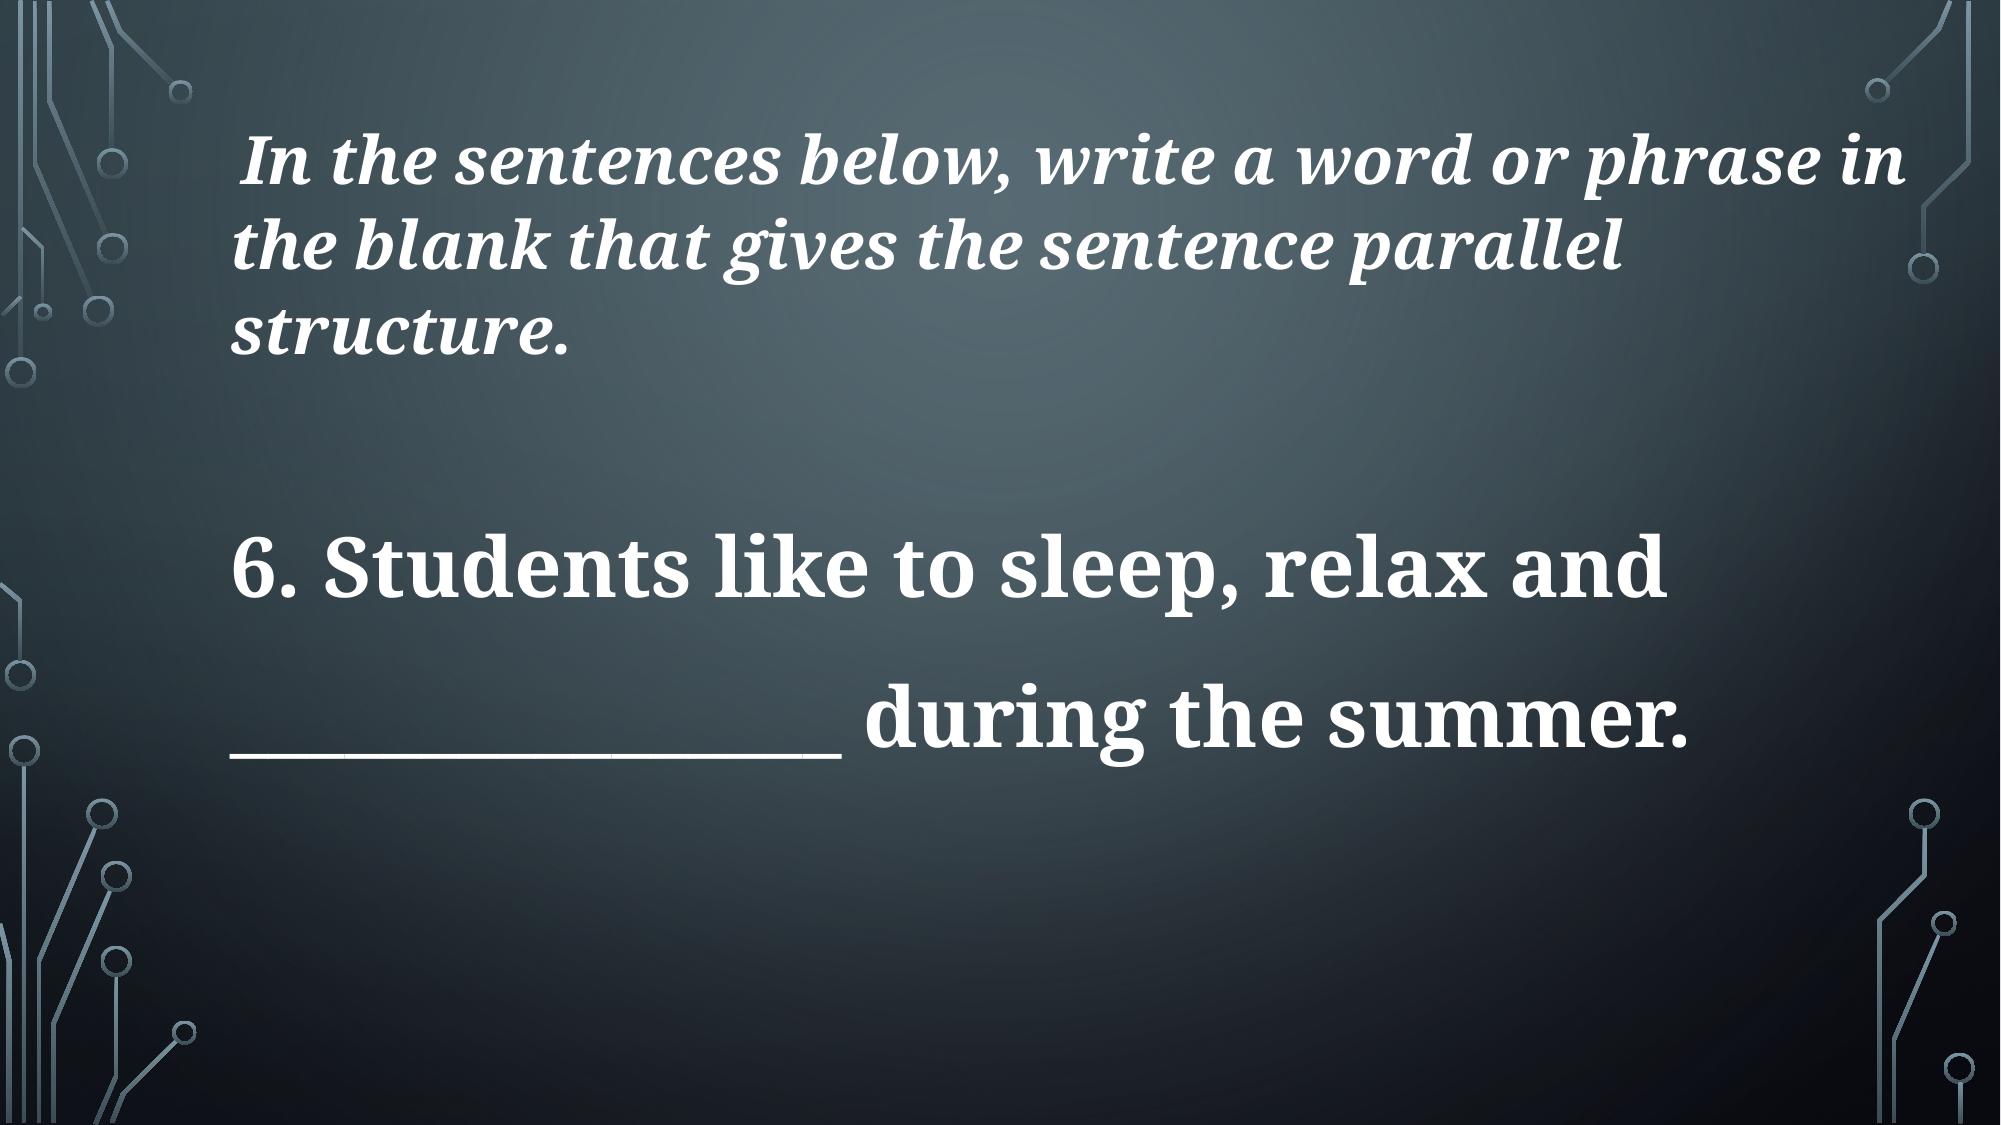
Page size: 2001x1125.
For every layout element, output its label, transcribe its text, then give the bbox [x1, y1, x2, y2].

text_box In the sentences below, write a word or phrase in the blank that gives the sentence parallel structure. 6. Students like to sleep, relax and ________________ during the summer. [215, 104, 1948, 772]
